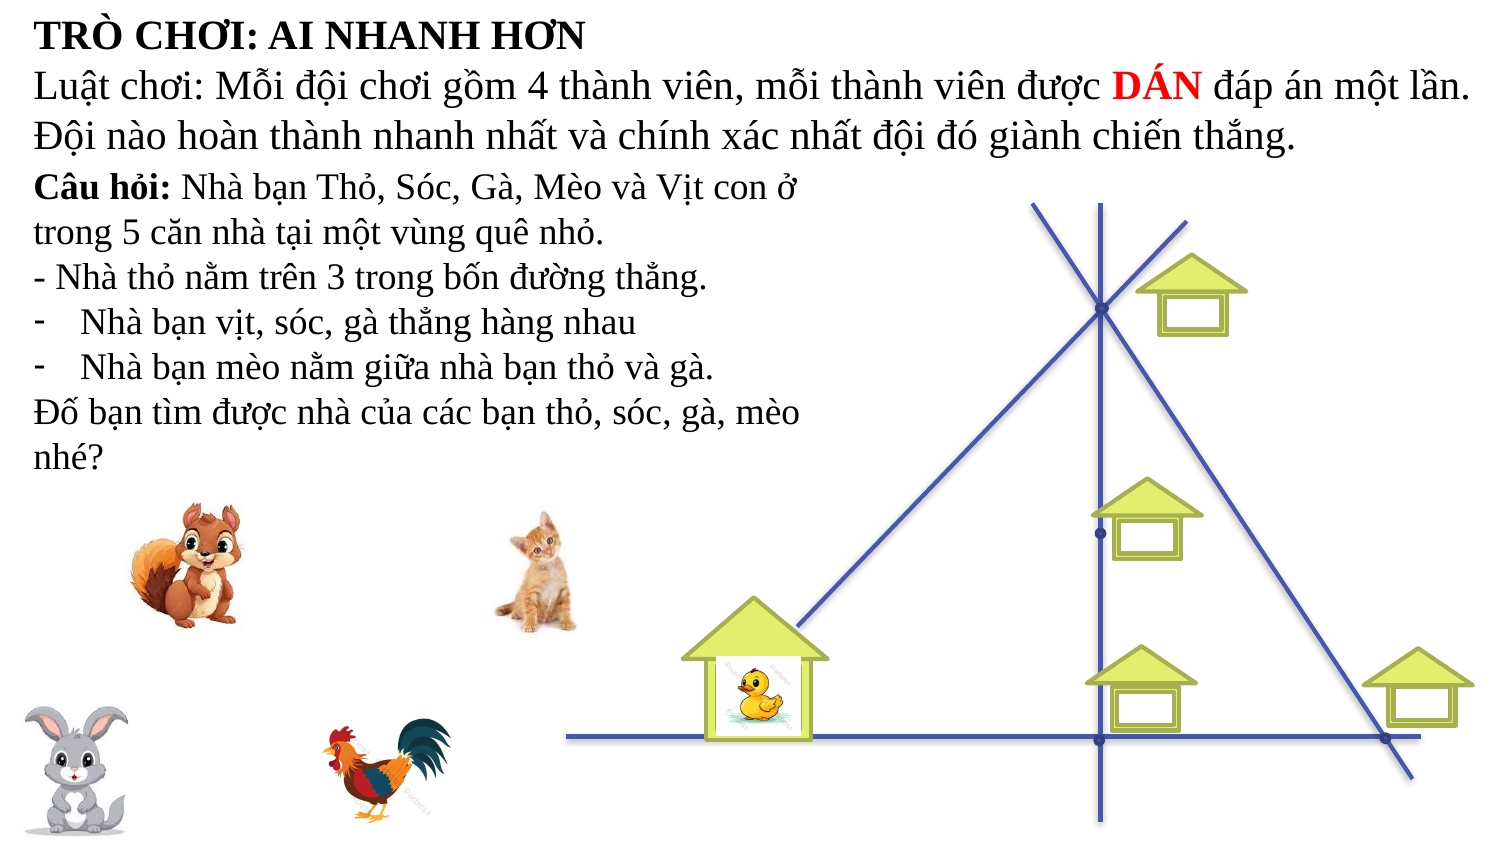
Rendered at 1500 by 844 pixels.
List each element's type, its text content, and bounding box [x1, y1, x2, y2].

text_box [1417, 646, 1475, 688]
text_box [704, 662, 710, 735]
picture [439, 475, 629, 653]
picture [112, 490, 267, 637]
picture [4, 703, 148, 839]
text_box Câu hỏi: Nhà bạn Thỏ, Sóc, Gà, Mèo và Vịt con ở trong 5 căn nhà tại một vùng quê nhỏ. - Nhà thỏ nằm trên 3 trong bốn đường thẳng. Nhà bạn vịt, sóc, gà thẳng hàng nhau Nhà bạn mèo nằm giữa nhà bạn thỏ và gà. Đố bạn tìm được nhà của các bạn thỏ, sóc, gà, mèo nhé? [18, 154, 867, 484]
text_box [1417, 688, 1458, 728]
picture [716, 655, 801, 736]
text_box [796, 220, 1026, 627]
picture [307, 715, 465, 827]
text_box [680, 595, 830, 662]
text_box TRÒ CHƠI: AI NHANH HƠN Luật chơi: Mỗi đội chơi gồm 4 thành viên, mỗi thành viên được DÁN đáp án một lần. Đội nào hoàn thành nhanh nhất và chính xác nhất đội đó giành chiến thắng. [18, 0, 1500, 165]
text_box [805, 662, 813, 735]
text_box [1032, 203, 1413, 780]
